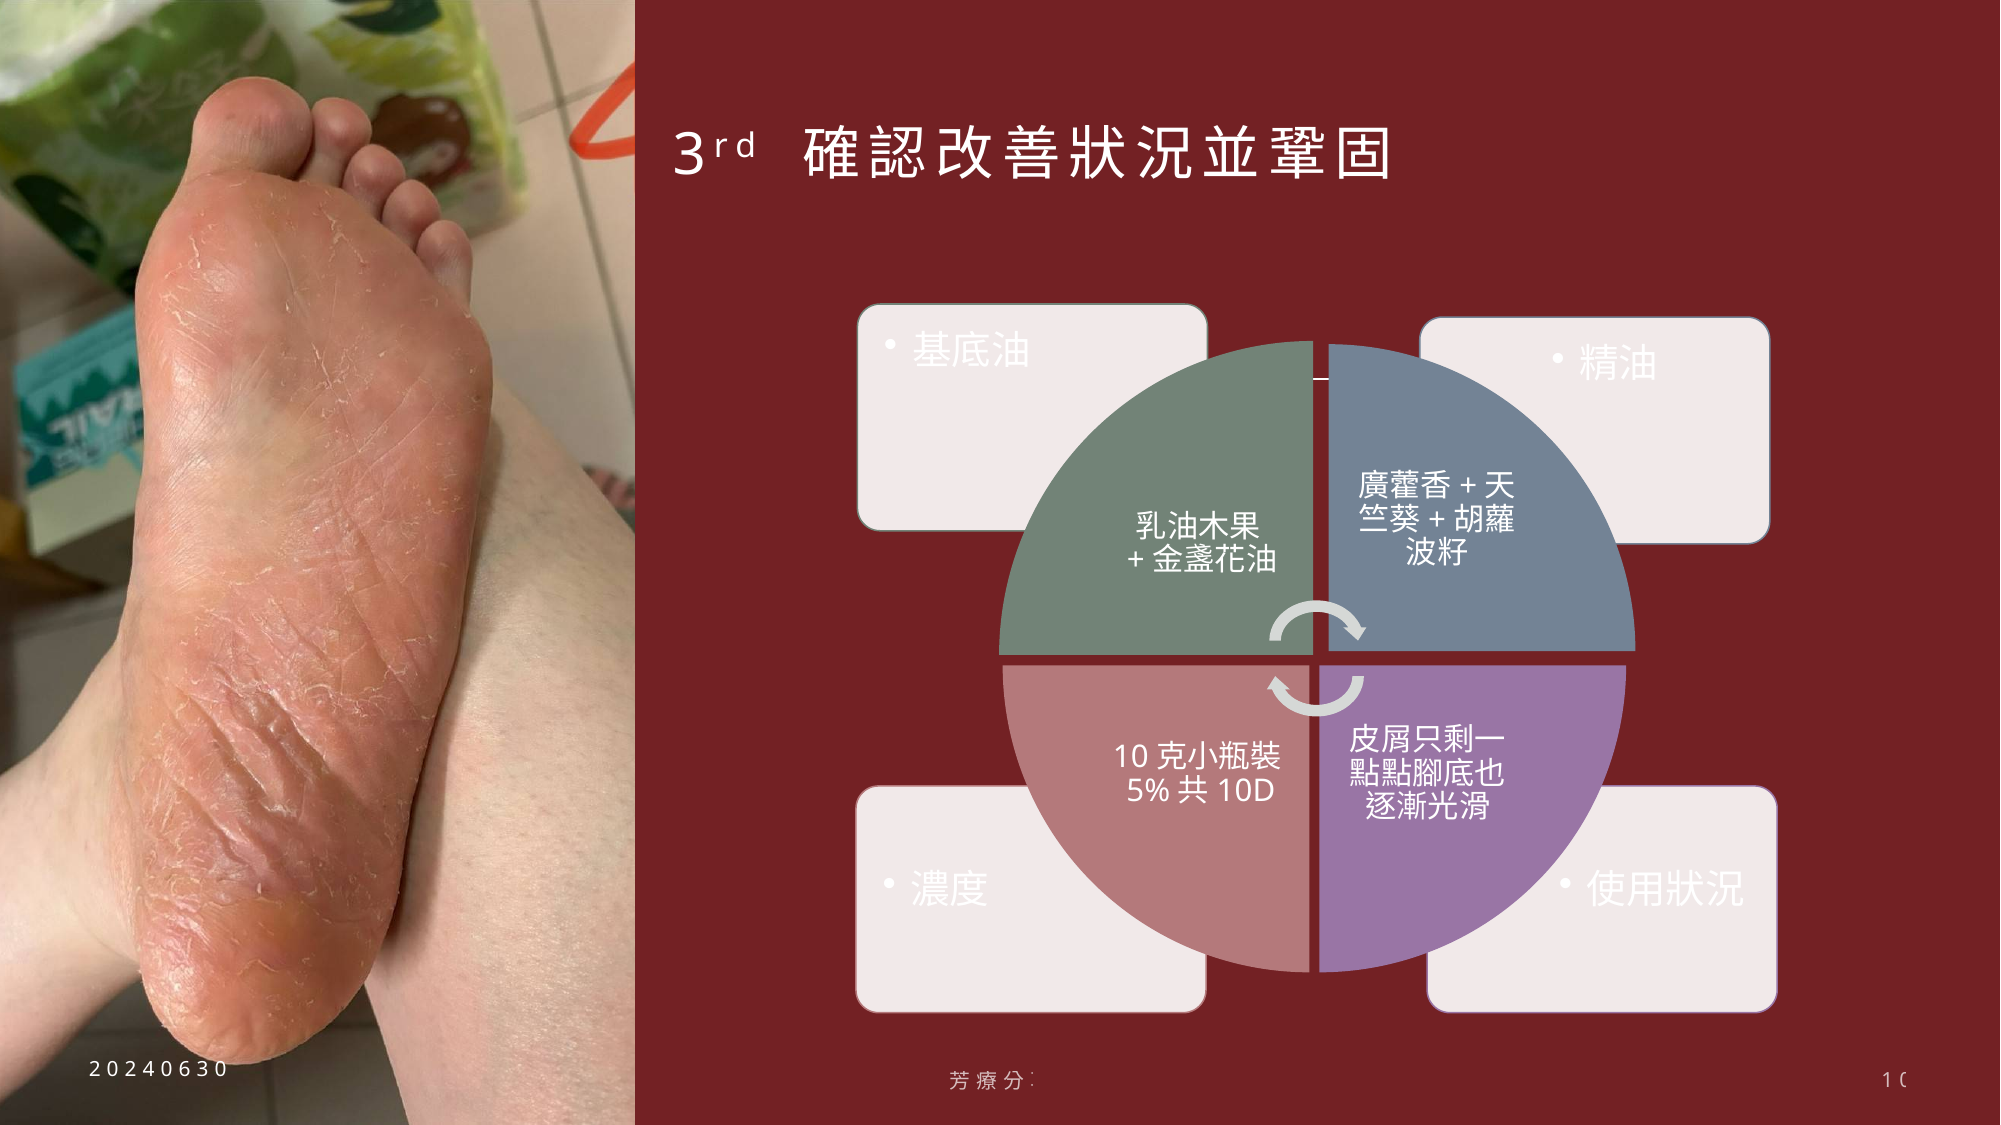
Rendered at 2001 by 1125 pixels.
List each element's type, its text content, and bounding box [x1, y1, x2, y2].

title 3rd 確認改善狀況並鞏固 [672, 45, 1677, 187]
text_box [725, 303, 1908, 1013]
footer 芳療分享 [636, 1050, 1458, 1111]
slide_number 10 [1549, 1050, 1912, 1111]
picture [0, 0, 636, 1125]
